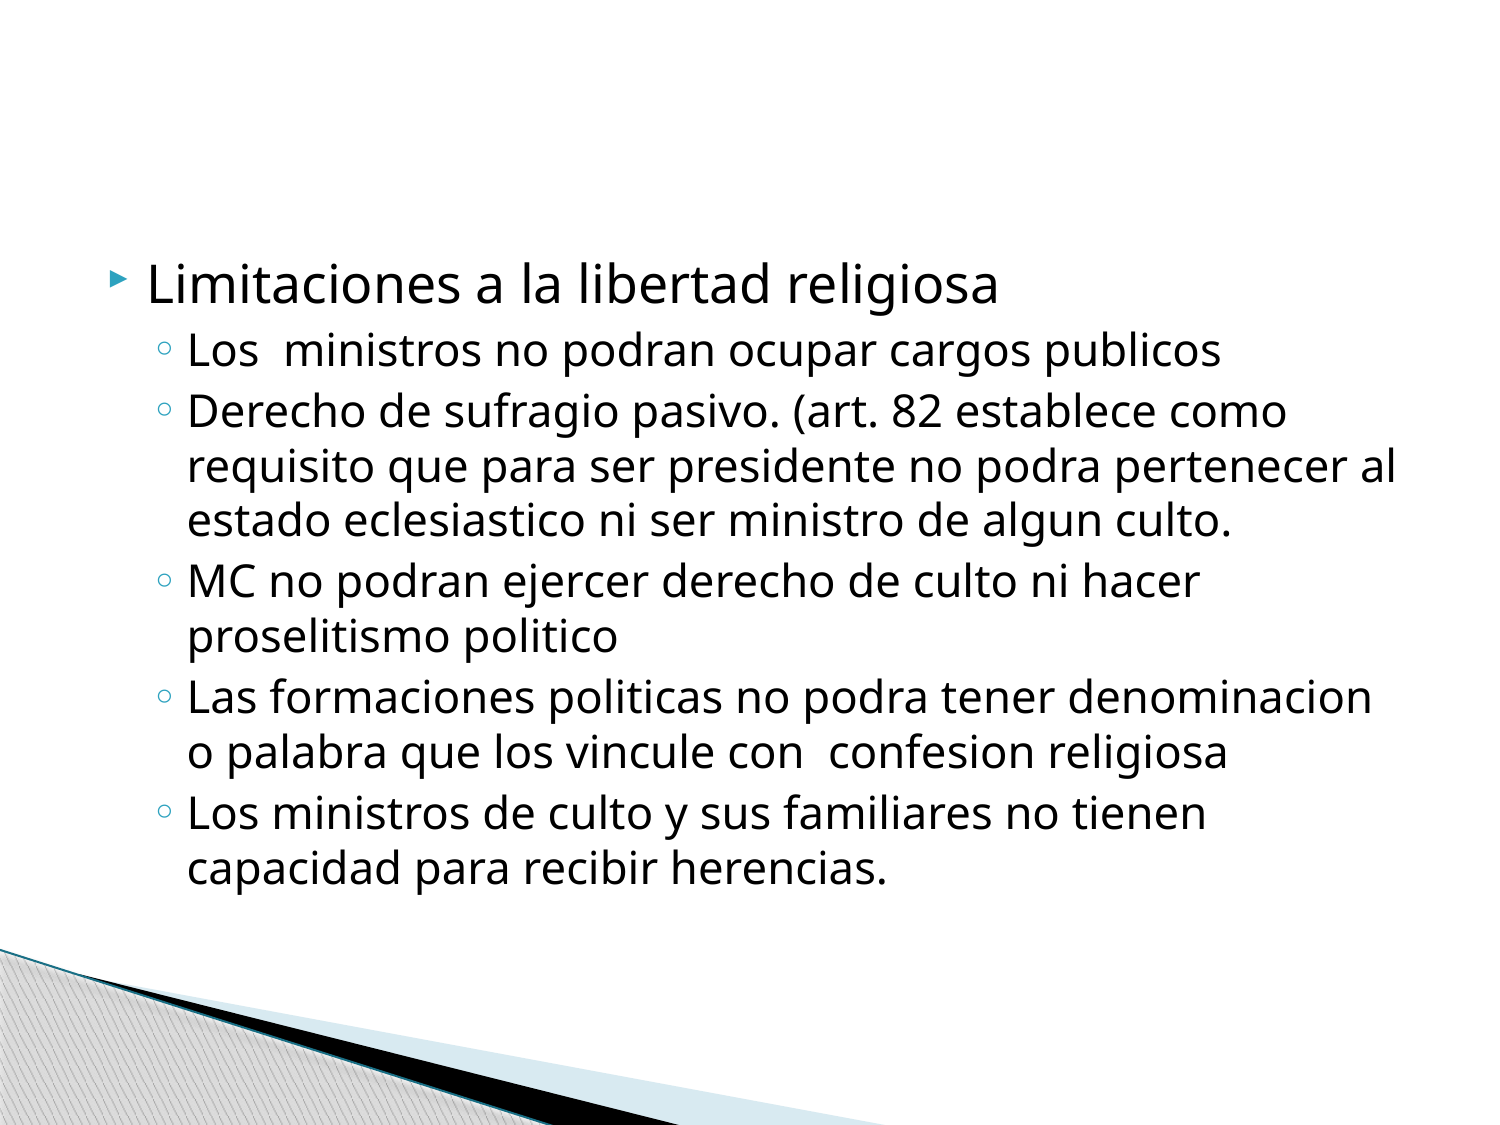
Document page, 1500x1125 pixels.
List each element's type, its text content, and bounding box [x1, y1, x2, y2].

list Limitaciones a la libertad religiosa Los ministros no podran ocupar cargos publicos Derecho de sufragio pasivo. (art. 82 establece como requisito que para ser presidente no podra pertenecer al estado eclesiastico ni ser ministro de algun culto. MC no podran ejercer derecho de culto ni hacer proselitismo politico Las formaciones politicas no podra tener denominacion o palabra que los vincule con confesion religiosa Los ministros de culto y sus familiares no tienen capacidad para recibir herencias. [75, 243, 1425, 986]
